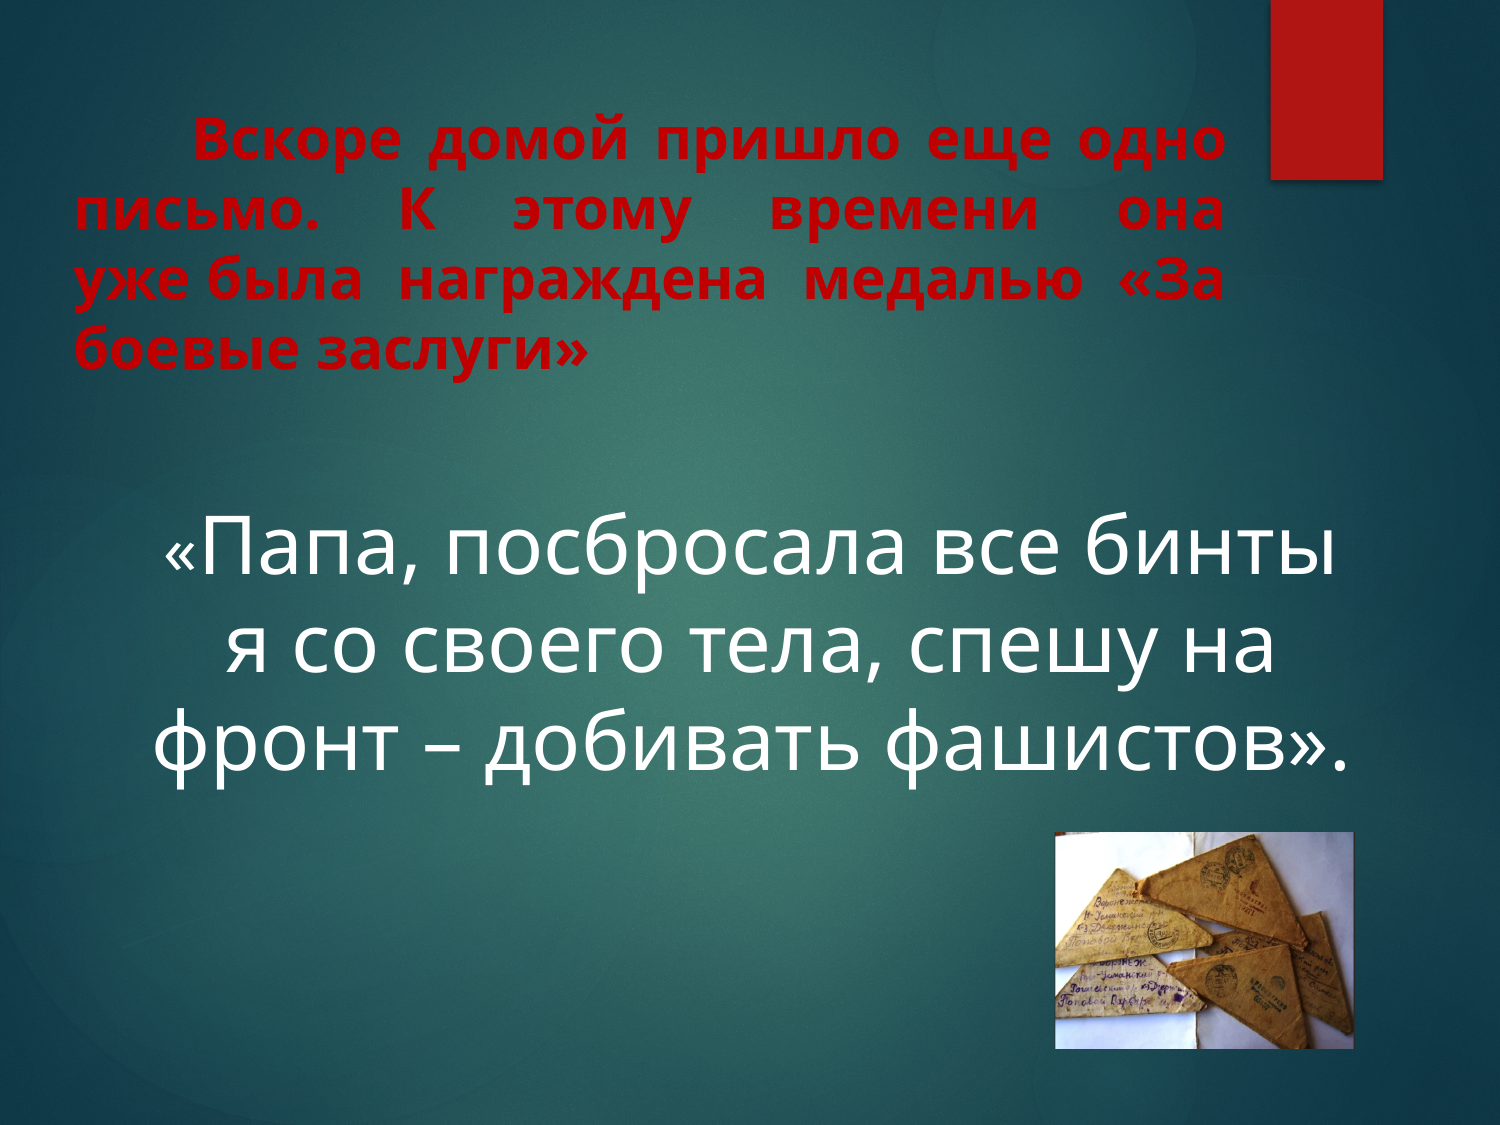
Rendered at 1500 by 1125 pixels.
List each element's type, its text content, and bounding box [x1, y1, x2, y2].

picture [1054, 831, 1356, 1050]
list «Папа, посбросала все бинты я со своего тела, спешу на фронт – добивать фашистов». [128, 386, 1376, 826]
title Вскоре домой пришло еще одно письмо. К этому времени она уже была награждена медалью «За боевые заслуги» [58, 93, 1243, 446]
